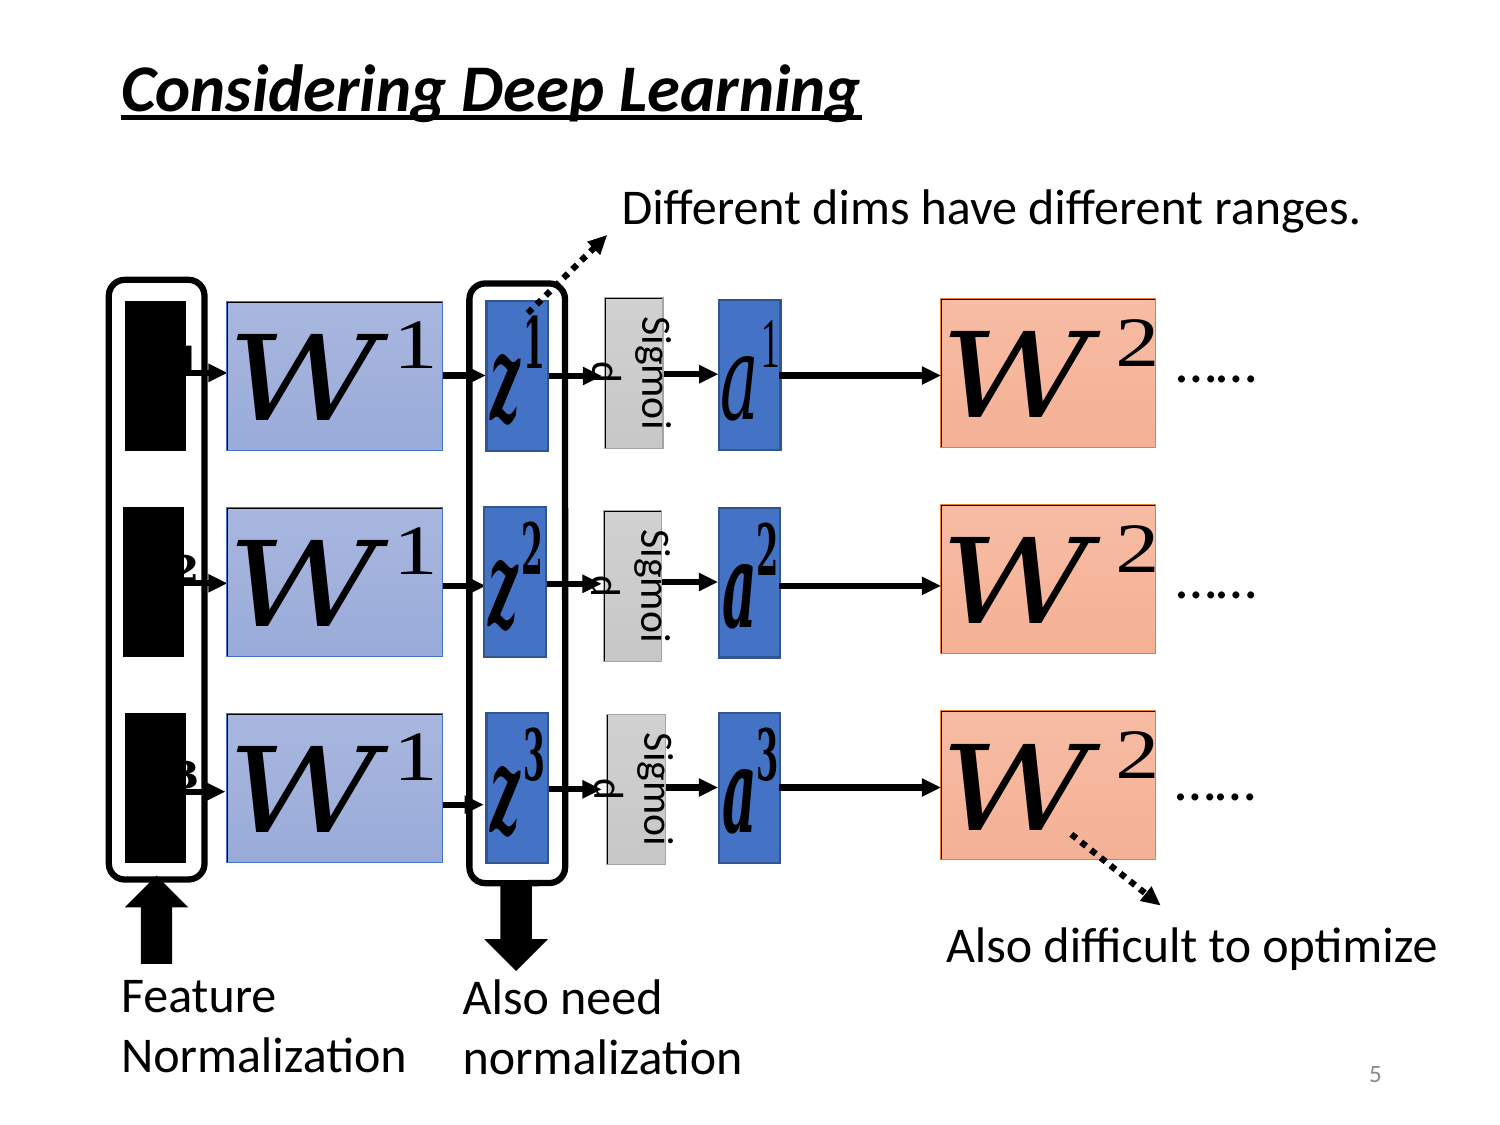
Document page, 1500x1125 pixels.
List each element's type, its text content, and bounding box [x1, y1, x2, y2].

text_box Sigmoid [603, 510, 662, 662]
text_box [484, 882, 548, 971]
text_box Considering Deep Learning [106, 37, 1162, 132]
slide_number 5 [1059, 1042, 1397, 1103]
text_box [124, 881, 189, 964]
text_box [527, 235, 607, 314]
text_box Sigmoid [606, 714, 666, 865]
text_box Also need normalization [447, 957, 783, 1092]
text_box Different dims have different ranges. [606, 167, 1391, 242]
text_box Sigmoid [604, 297, 664, 449]
text_box [468, 282, 567, 885]
text_box …… [1161, 316, 1283, 402]
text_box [1071, 834, 1161, 906]
text_box [107, 278, 206, 881]
text_box …… [1160, 734, 1282, 819]
text_box Also difficult to optimize [931, 905, 1500, 981]
text_box Feature Normalization [106, 955, 483, 1090]
text_box …… [1161, 532, 1283, 618]
